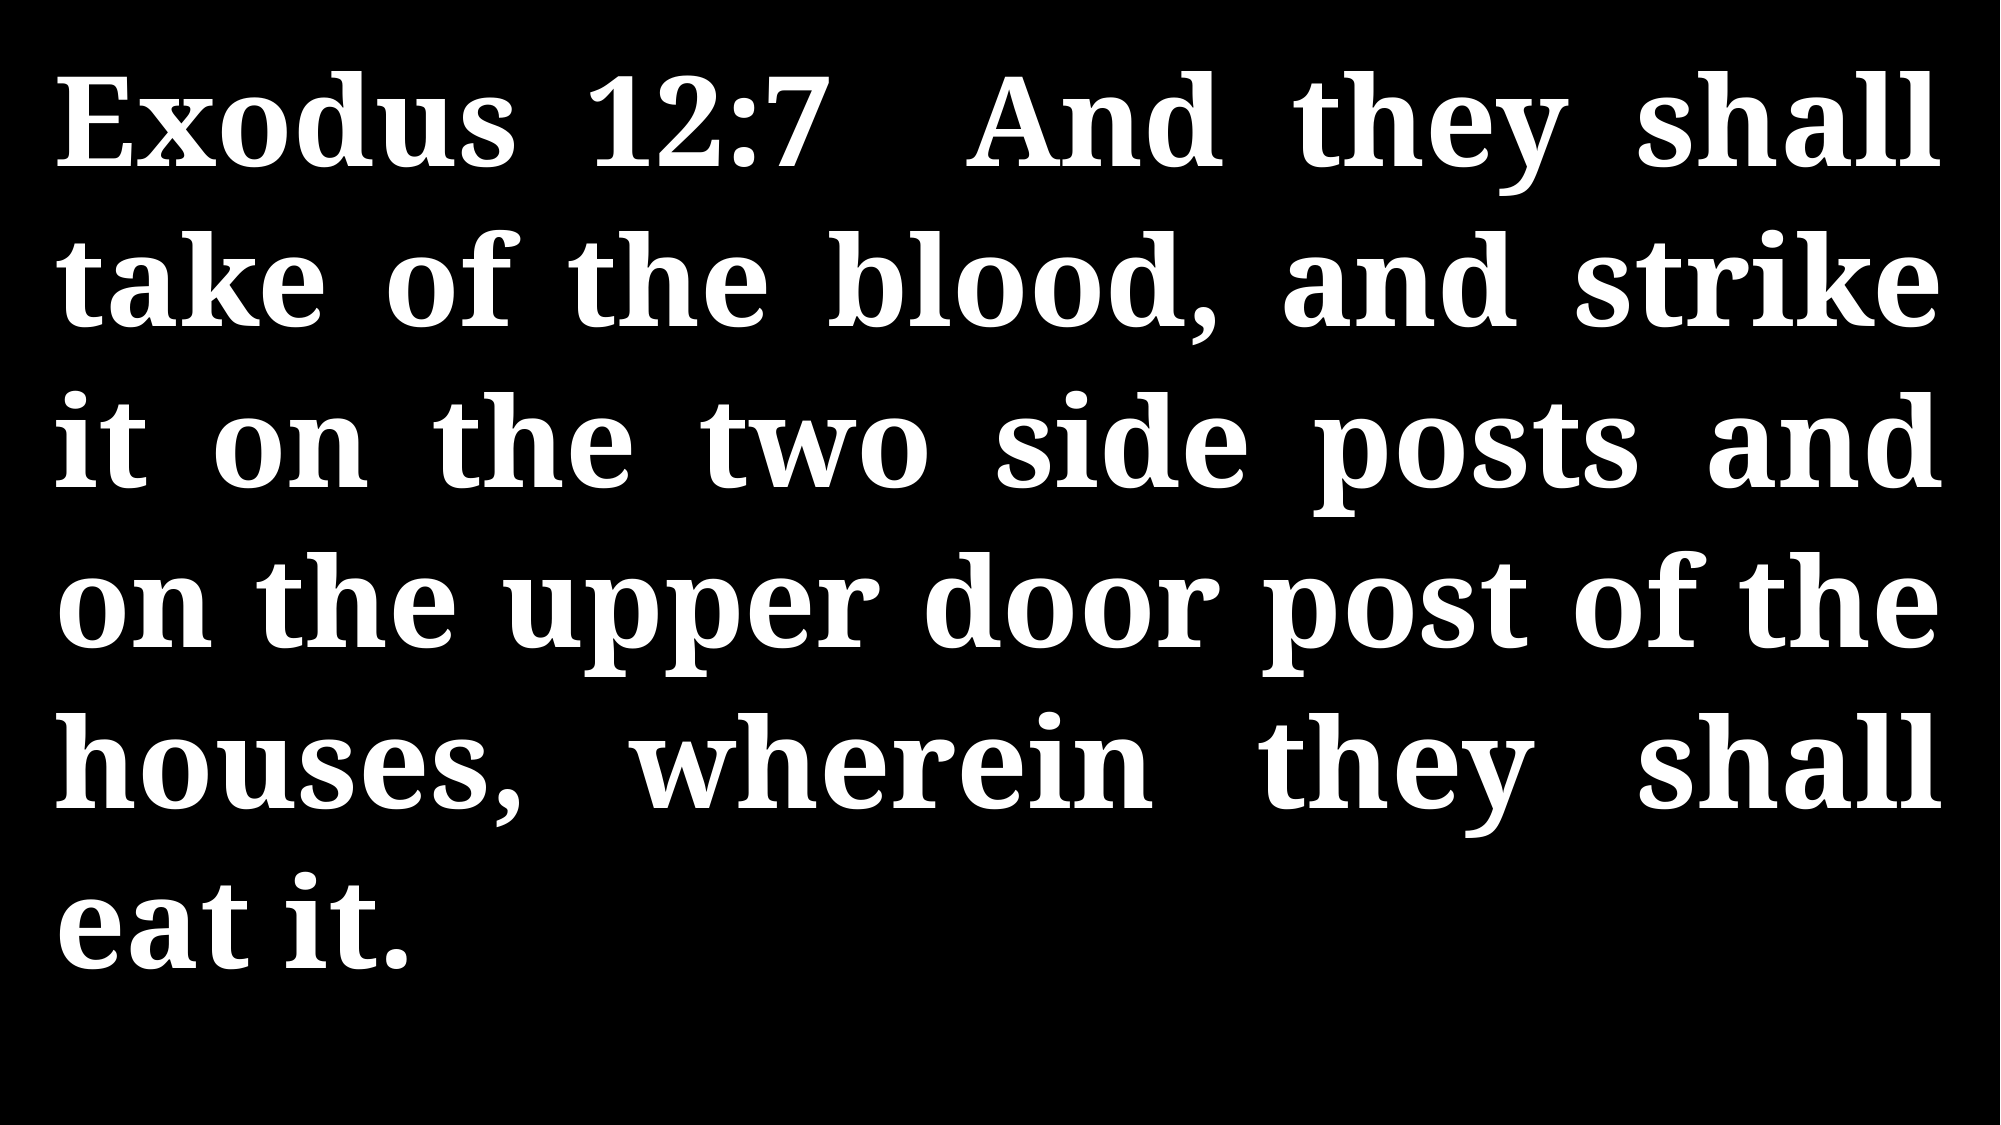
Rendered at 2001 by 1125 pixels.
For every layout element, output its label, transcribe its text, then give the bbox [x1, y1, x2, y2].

text_box Exodus 12:7 And they shall take of the blood, and strike it on the two side posts and on the upper door post of the houses, wherein they shall eat it. [39, 23, 1961, 1001]
